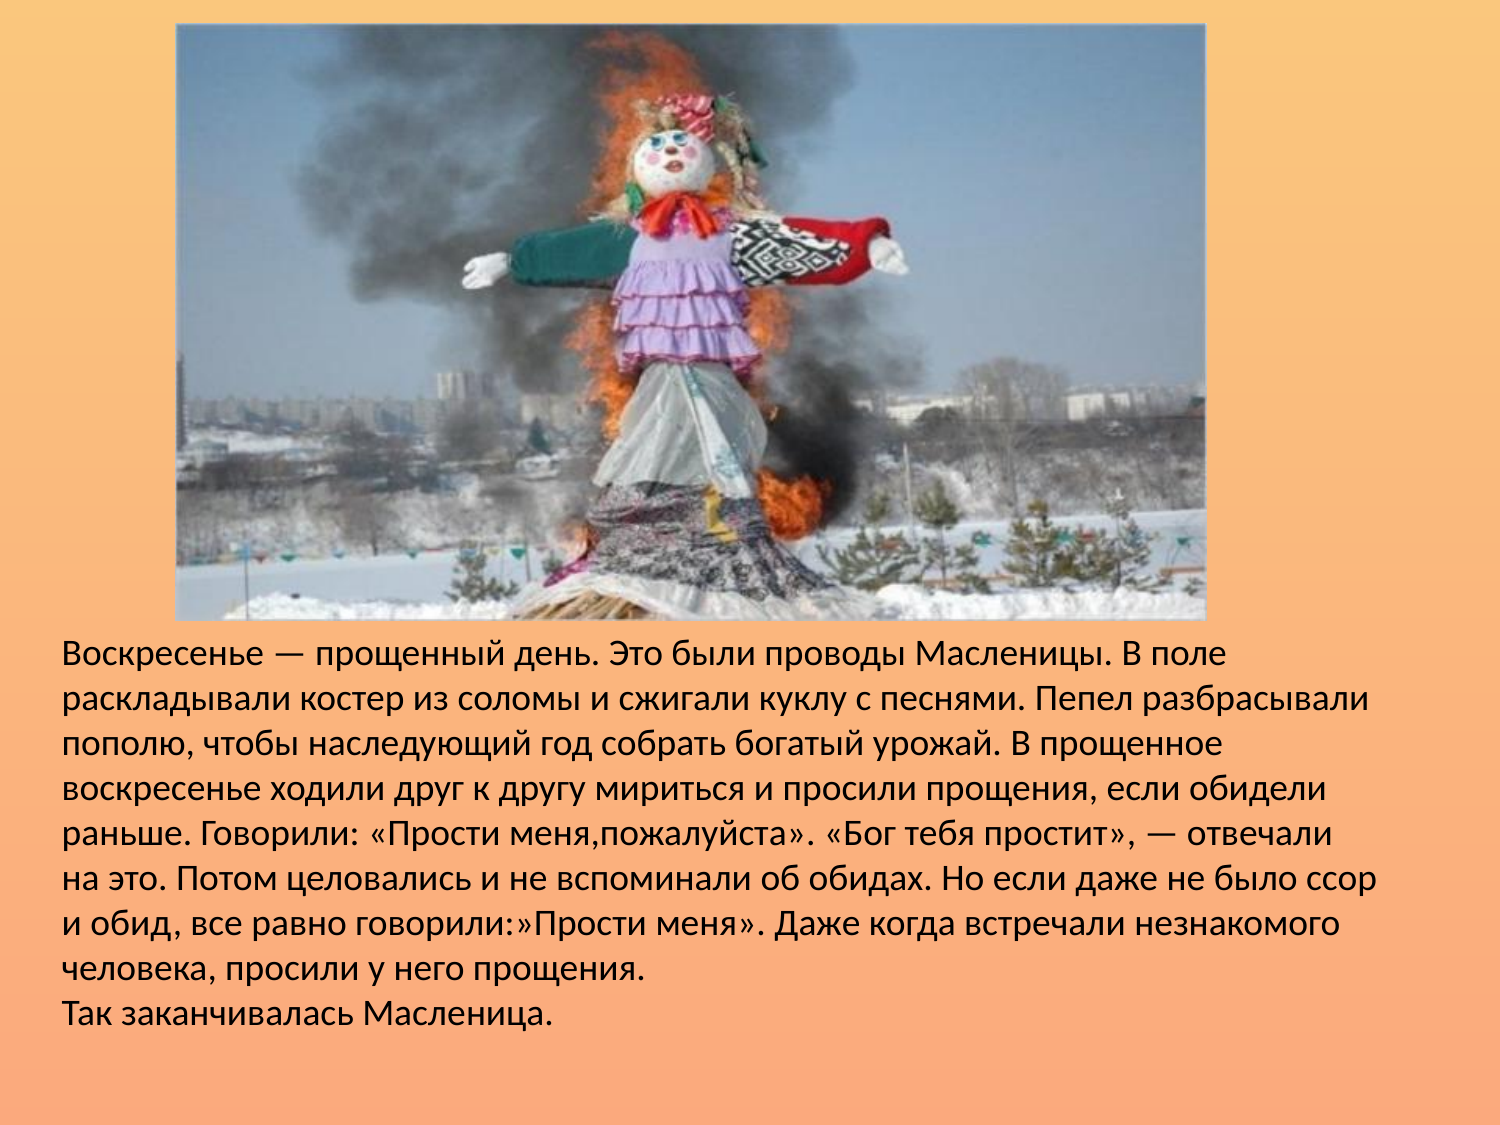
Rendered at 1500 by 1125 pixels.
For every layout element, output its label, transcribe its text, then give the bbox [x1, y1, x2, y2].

picture [175, 23, 1208, 622]
text_box Воскресенье — прощенный день. Это были проводы Масленицы. В поле раскладывали костер из соломы и сжигали куклу с песнями. Пепел разбрасывали пополю, чтобы наследующий год собрать богатый урожай. В прощенное воскресенье ходили друг к другу мириться и просили прощения, если обидели раньше. Говорили: «Прости меня,пожалуйста». «Бог тебя простит», — отвечали на это. Потом целовались и не вспоминали об обидах. Но если даже не было ссор и обид, все равно говорили:»Прости меня». Даже когда встречали незнакомого человека, просили у него прощения. Так заканчивалась Масленица. [46, 621, 1395, 1041]
